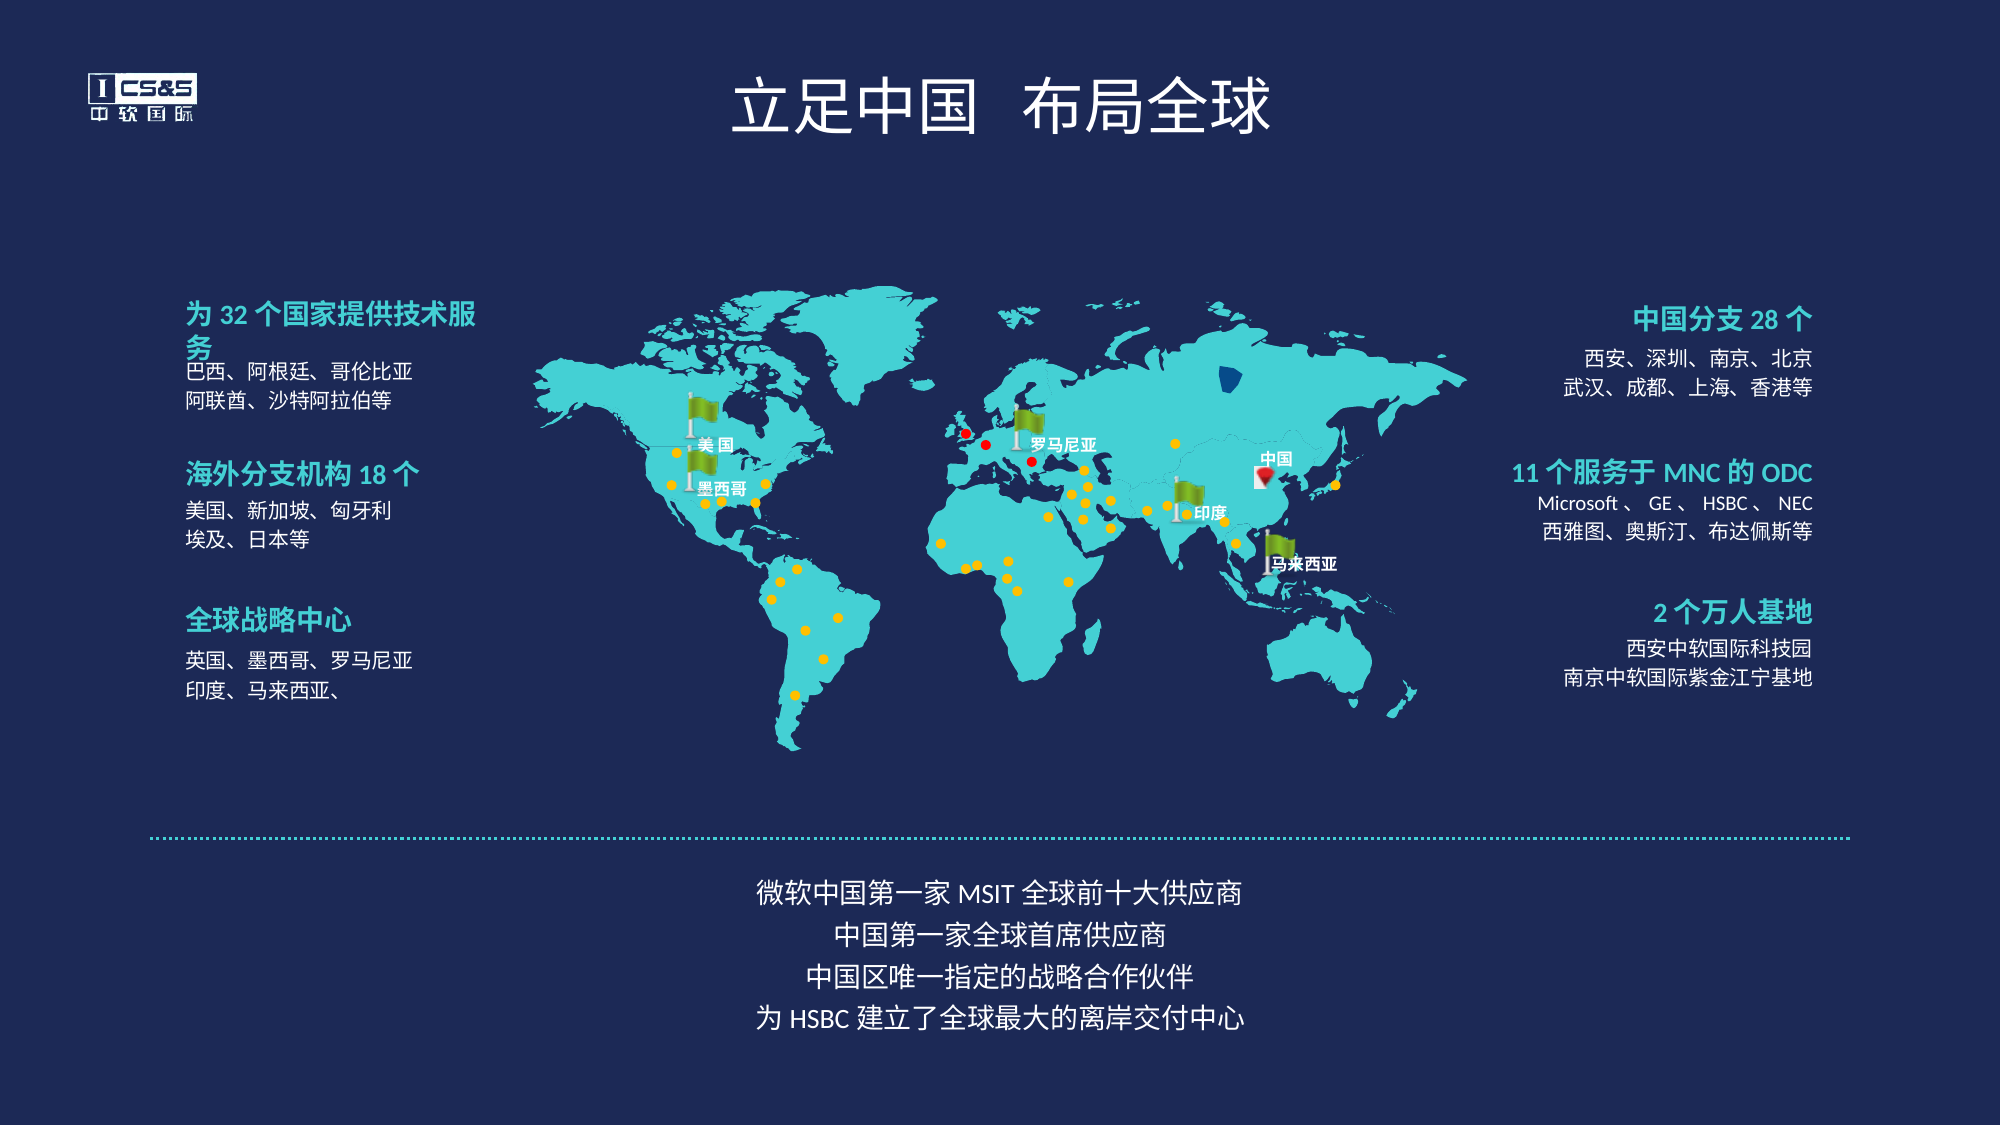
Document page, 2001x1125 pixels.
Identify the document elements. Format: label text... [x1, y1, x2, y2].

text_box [758, 569, 881, 752]
picture [1254, 466, 1278, 489]
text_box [185, 456, 541, 553]
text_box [1437, 454, 1813, 545]
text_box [944, 306, 1021, 488]
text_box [1475, 302, 1813, 401]
picture [1159, 472, 1216, 529]
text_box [185, 313, 546, 414]
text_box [532, 286, 938, 569]
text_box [1021, 298, 1468, 614]
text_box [925, 482, 1104, 683]
picture [85, 71, 198, 122]
text_box 微软中国第一家MSIT全球前十大供应商 中国第一家全球首席供应商 中国区唯一指定的战略合作伙伴 为HSBC建立了全球最大的离岸交付中心 [151, 867, 1849, 1035]
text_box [1266, 614, 1418, 719]
title 立足中国 布局全球 [578, 71, 1424, 149]
picture [999, 400, 1056, 457]
picture [1250, 525, 1307, 582]
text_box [1471, 594, 1813, 691]
picture [672, 388, 730, 498]
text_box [185, 602, 546, 703]
